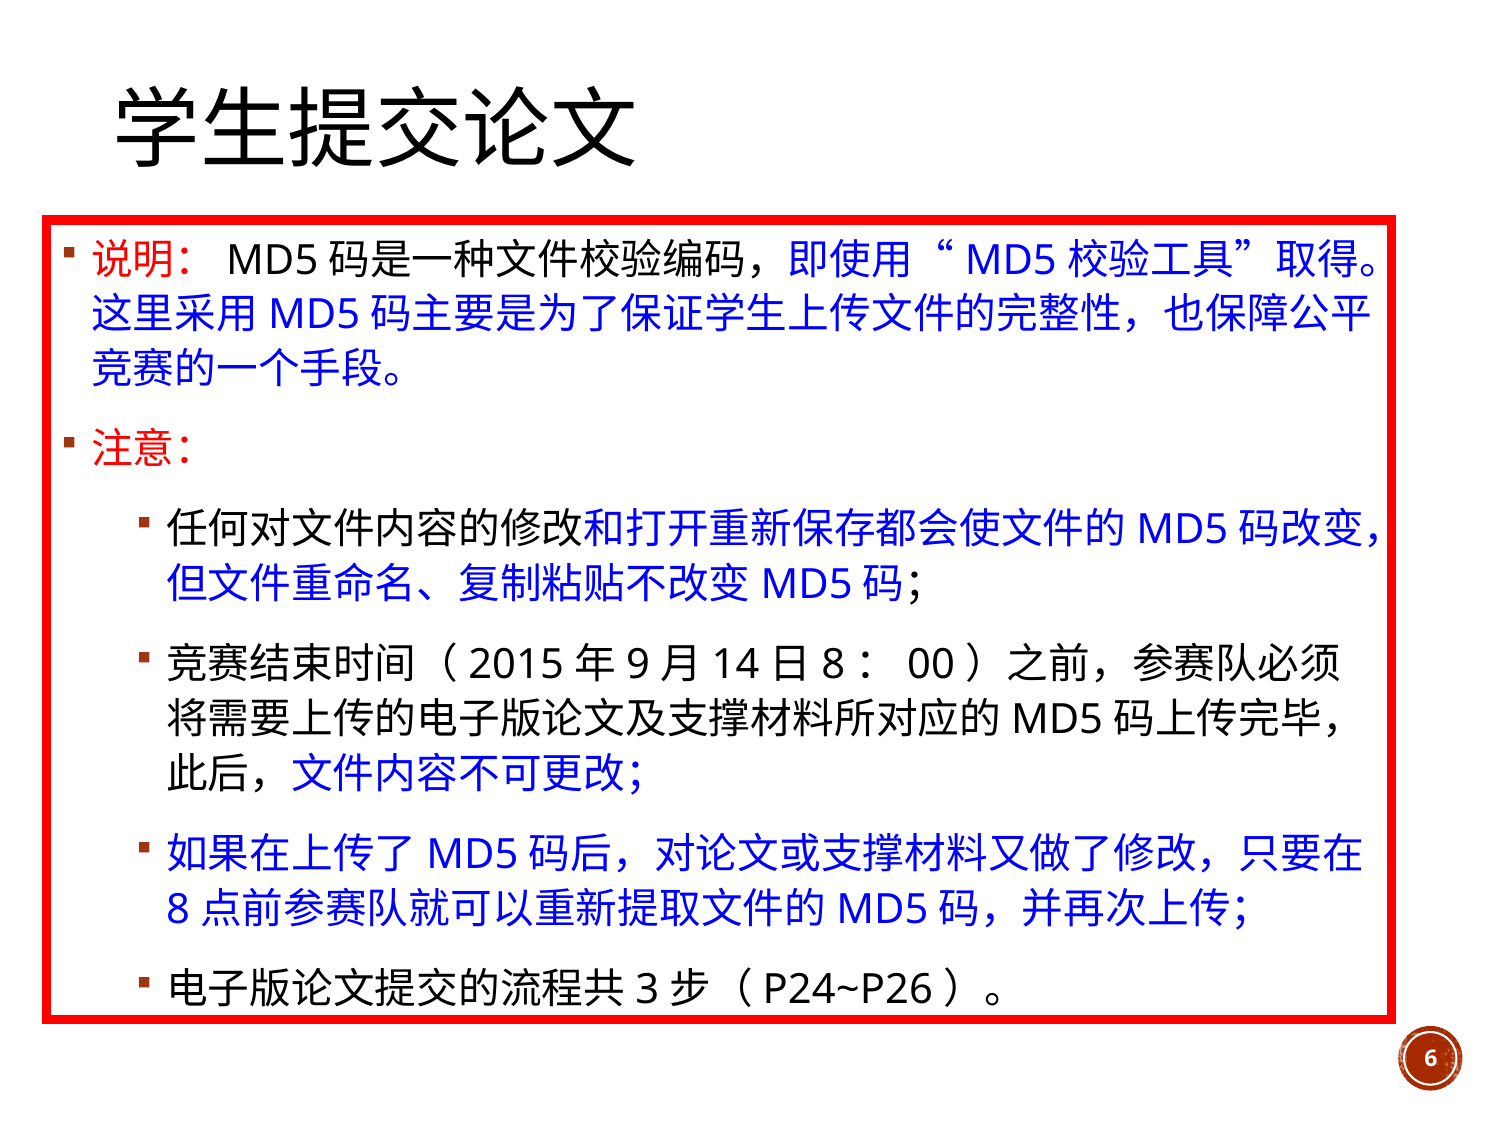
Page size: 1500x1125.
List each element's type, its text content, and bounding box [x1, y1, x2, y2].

title 学生提交论文 [97, 0, 1373, 220]
text_box 说明：MD5码是一种文件校验编码，即使用“MD5校验工具”取得。这里采用MD5码主要是为了保证学生上传文件的完整性，也保障公平竞赛的一个手段。 注意： 任何对文件内容的修改和打开重新保存都会使文件的MD5码改变，但文件重命名、复制粘贴不改变MD5码； 竞赛结束时间（2015年9月14日8：00）之前，参赛队必须将需要上传的电子版论文及支撑材料所对应的MD5码上传完毕，此后，文件内容不可更改； 如果在上传了MD5码后，对论文或支撑材料又做了修改，只要在8点前参赛队就可以重新提取文件的MD5码，并再次上传； 电子版论文提交的流程共3步（P24~P26）。 [46, 220, 1392, 1020]
slide_number 6 [1391, 1028, 1471, 1089]
